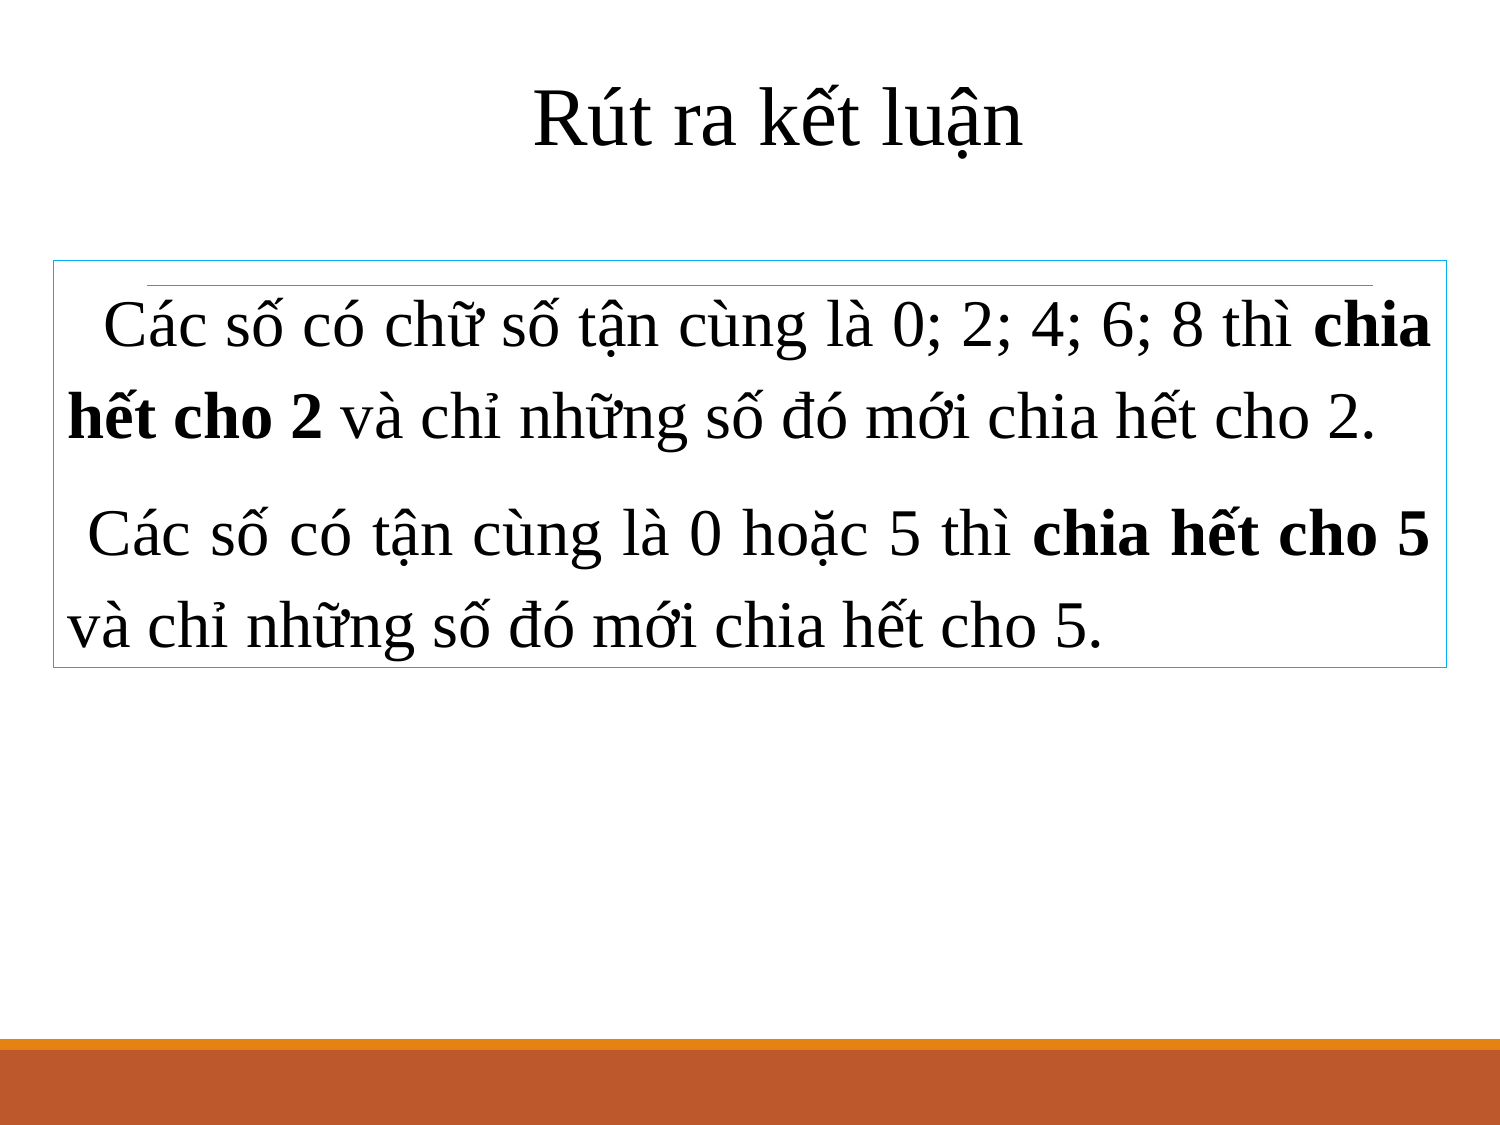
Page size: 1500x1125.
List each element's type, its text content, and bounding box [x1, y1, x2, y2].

text_box Rút ra kết luận [517, 54, 1062, 170]
text_box Các số có chữ số tận cùng là 0; 2; 4; 6; 8 thì chia hết cho 2 và chỉ những số đó mới chia hết cho 2. Các số có tận cùng là 0 hoặc 5 thì chia hết cho 5 và chỉ những số đó mới chia hết cho 5. [53, 260, 1447, 668]
